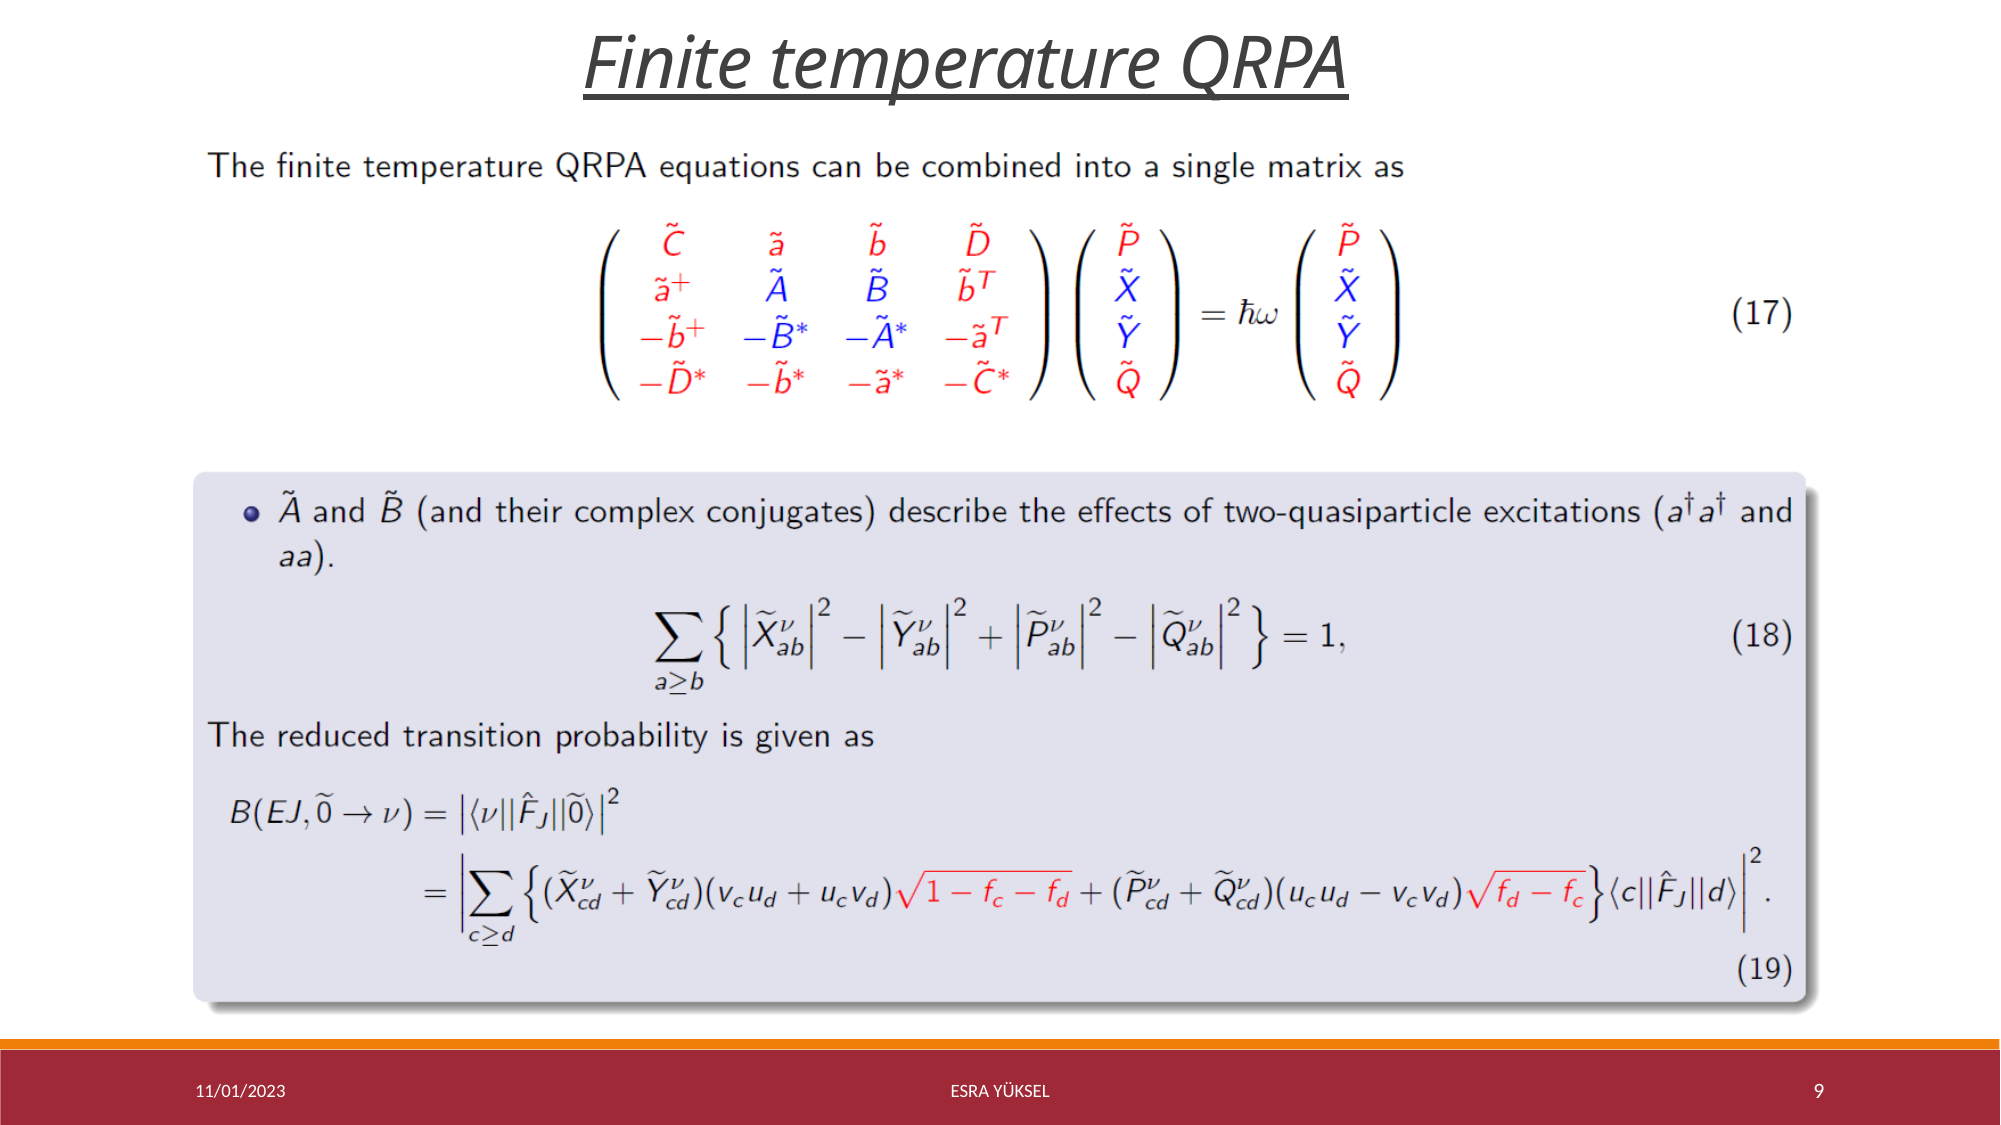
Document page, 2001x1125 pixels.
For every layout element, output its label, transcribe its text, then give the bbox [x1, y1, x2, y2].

footer Esra Yüksel [604, 1059, 1396, 1120]
slide_number 9 [1624, 1059, 1840, 1120]
text_box Finite temperature QRPA [70, 0, 1861, 112]
picture [159, 133, 1841, 1033]
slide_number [180, 1059, 586, 1120]
